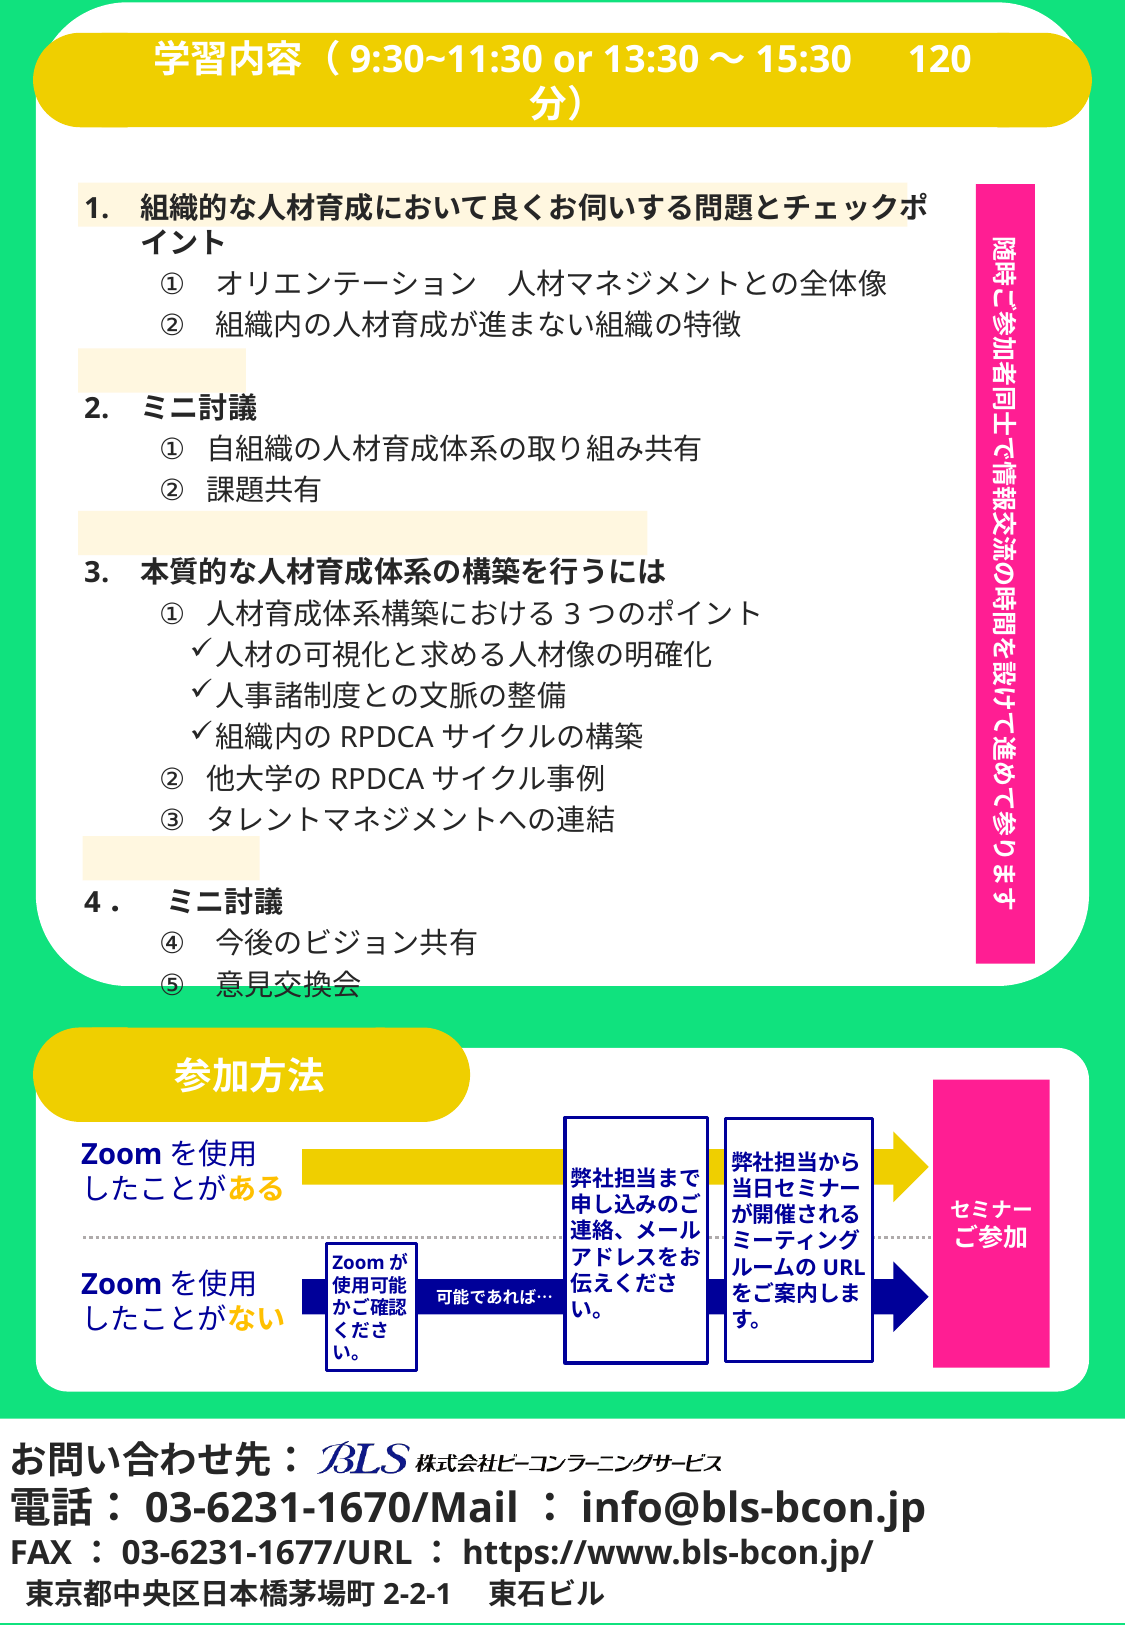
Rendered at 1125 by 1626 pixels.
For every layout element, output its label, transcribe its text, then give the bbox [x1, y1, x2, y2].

text_box [873, 1258, 931, 1335]
text_box [58, 1, 1067, 32]
text_box [417, 1277, 564, 1316]
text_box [78, 182, 908, 881]
text_box [873, 1128, 931, 1205]
text_box 随時ご参加者同士で情報交流の時間を設けて進めて参ります [975, 183, 1036, 965]
text_box [708, 1277, 725, 1316]
text_box 弊社担当まで申し込みのご連絡、メールアドレスをお伝えください。 [564, 1117, 708, 1237]
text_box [32, 32, 1092, 128]
text_box Zoomを使用 したことがない [66, 1258, 309, 1343]
text_box [708, 1148, 725, 1186]
text_box セミナー ご参加 [932, 1079, 1051, 1369]
text_box [34, 128, 1091, 988]
picture [317, 1441, 721, 1474]
text_box 可能であれば… [421, 1279, 575, 1314]
text_box 弊社担当から当日セミナーが開催されるミーティングルームのURLをご案内します。 [725, 1238, 873, 1362]
text_box お問い合わせ先： 電話：03-6231-1670/Mail：info@bls-bcon.jp FAX：03-6231-1677/URL：https://www.bls-bcon.jp/ 東京都中央区日本橋茅場町2-2-1 東石ビル [0, 1418, 1125, 1623]
text_box 弊社担当から当日セミナーが開催されるミーティングルームのURLをご案内します。 [725, 1118, 873, 1237]
text_box Zoomが使用可能かご確認ください。 [326, 1243, 417, 1371]
text_box 弊社担当まで申し込みのご連絡、メールアドレスをお伝えください。 [564, 1238, 708, 1364]
text_box [309, 1148, 564, 1186]
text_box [33, 1027, 471, 1122]
text_box [34, 1046, 1091, 1393]
text_box [309, 1277, 326, 1316]
text_box 組織的な人材育成において良くお伺いする問題とチェックポイント オリエンテーション 人材マネジメントとの全体像 組織内の人材育成が進まない組織の特徴 ミニ討議 自組織の人材育成体系の取り組み共有 課題共有 本質的な人材育成体系の構築を行うには 人材育成体系構築における3つのポイント 人材の可視化と求める人材像の明確化 人事諸制度との文脈の整備 組織内のRPDCAサイクルの構築 他大学のRPDCAサイクル事例 タレントマネジメントへの連結 4． ミニ討議 今後のビジョン共有 意見交換会 [69, 181, 969, 1009]
text_box Zoomを使用 したことがある [66, 1128, 309, 1213]
